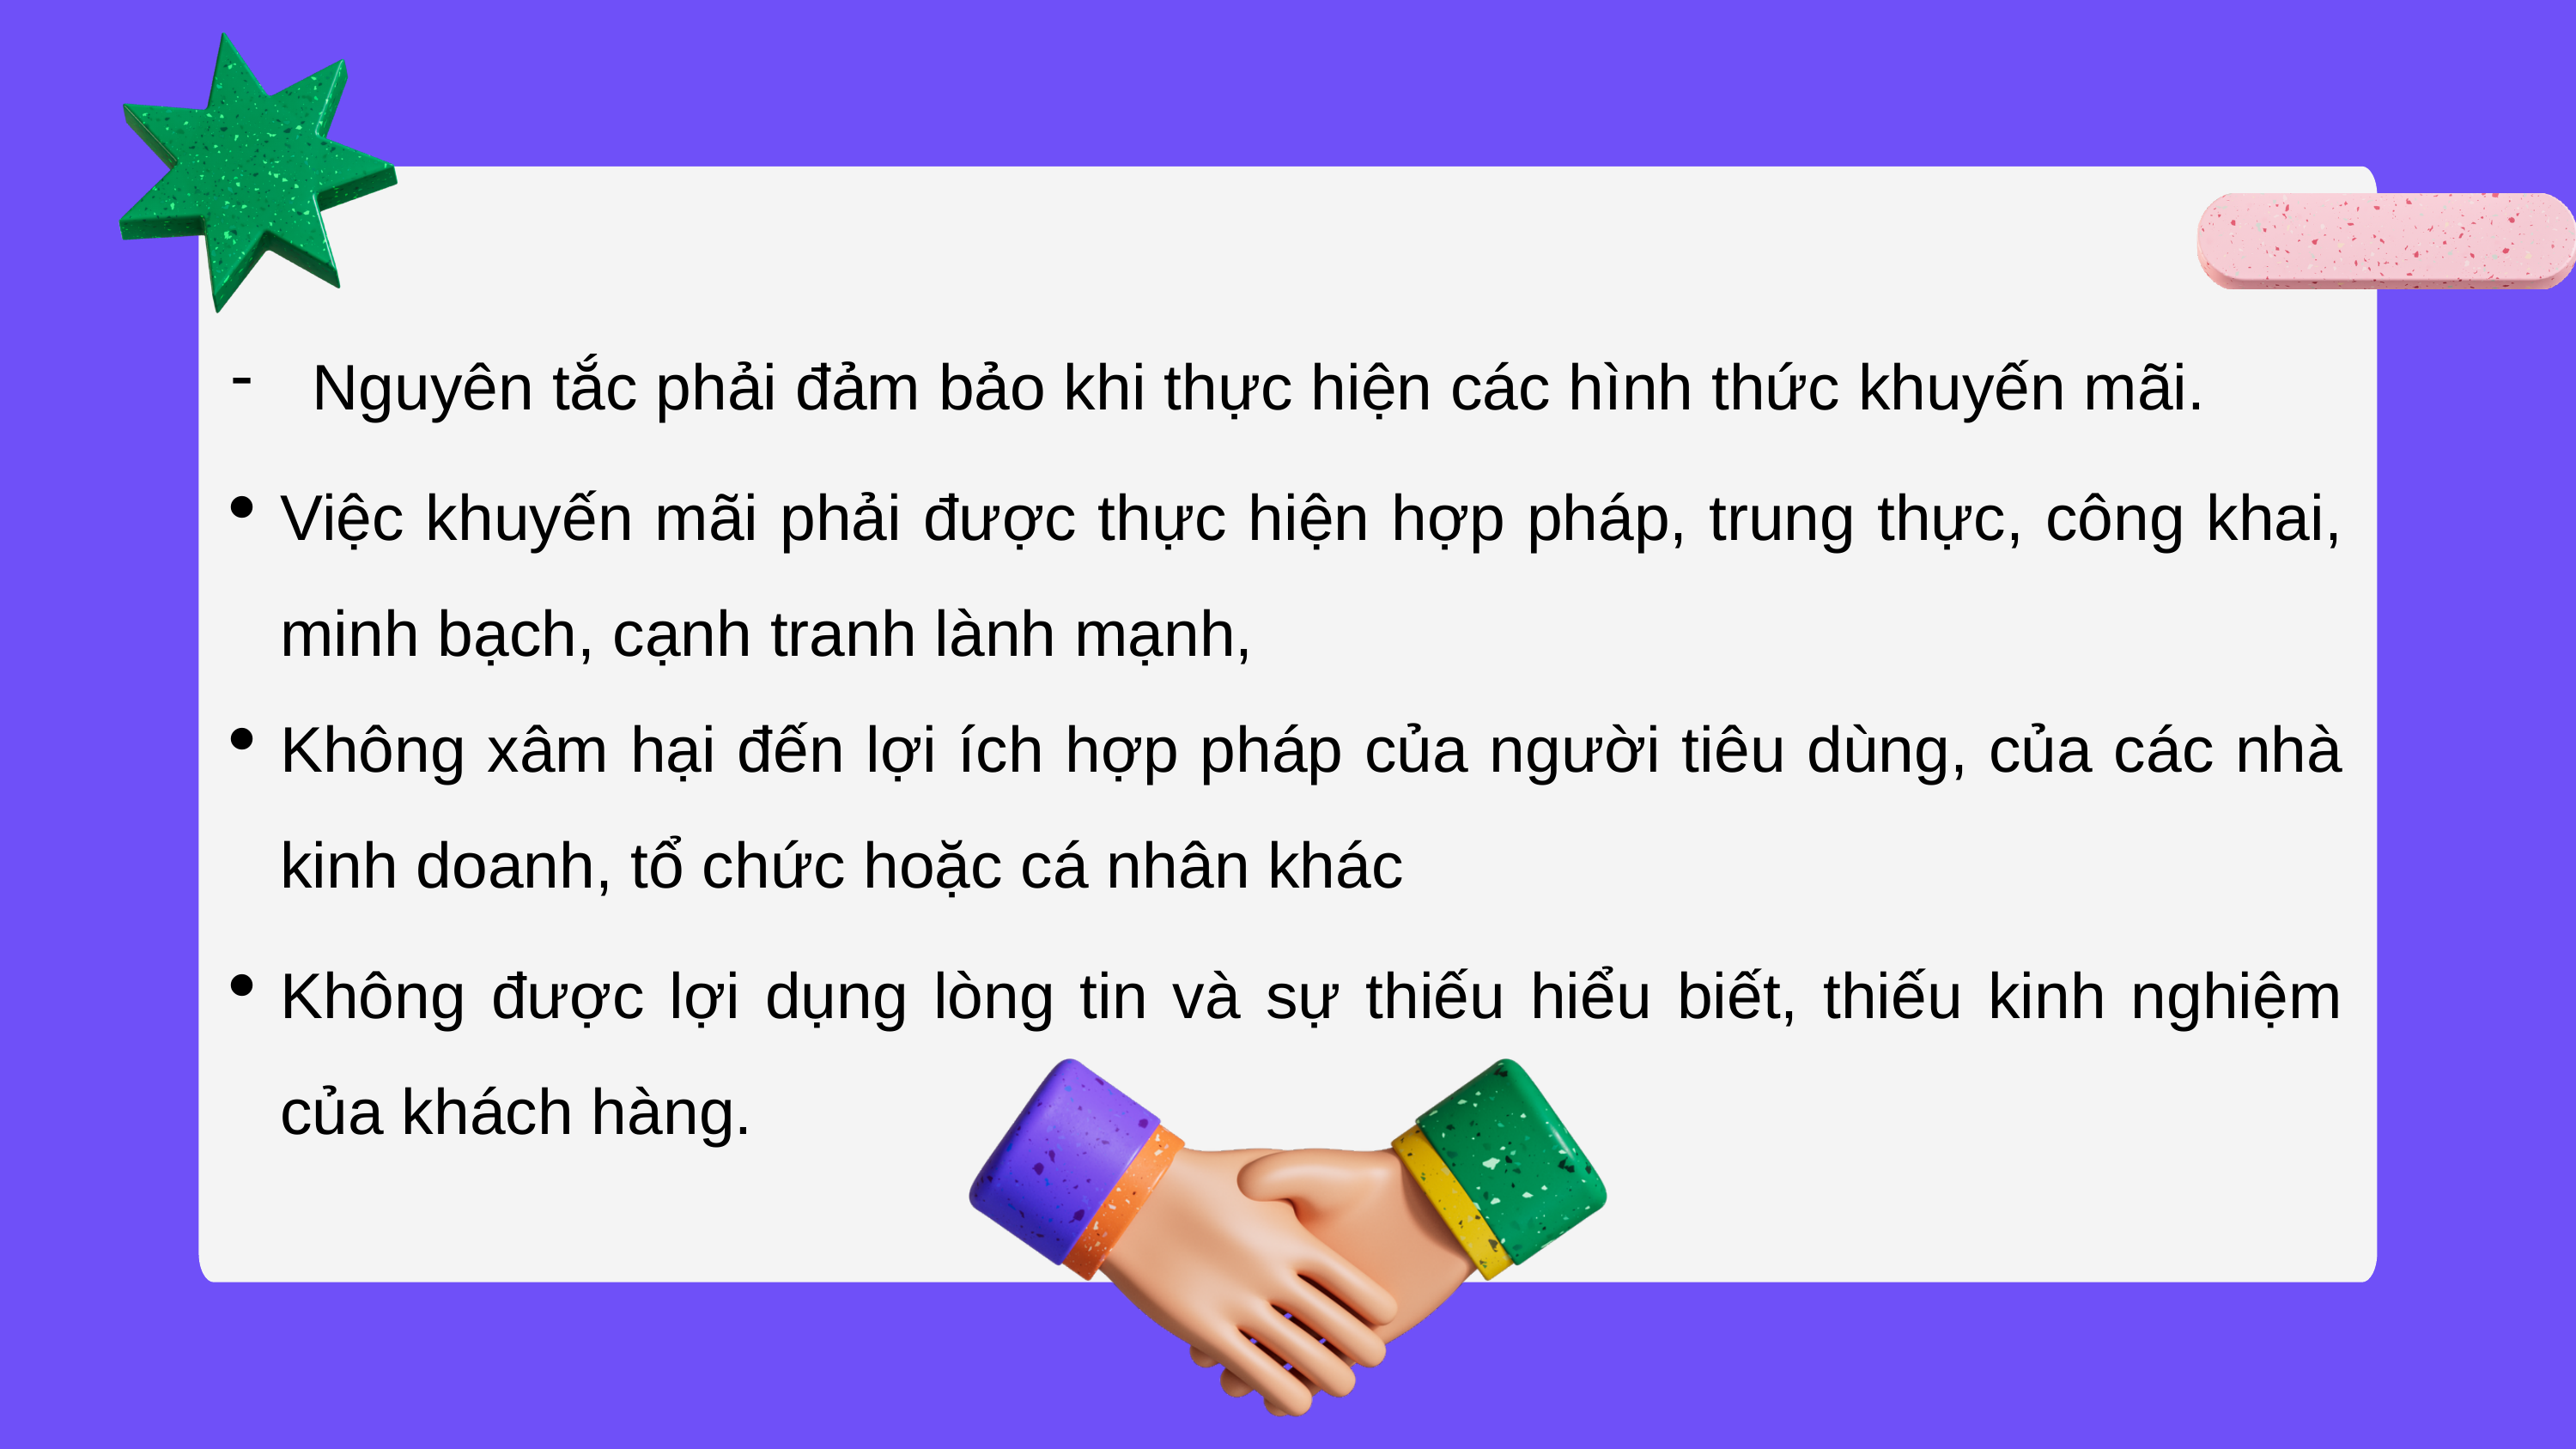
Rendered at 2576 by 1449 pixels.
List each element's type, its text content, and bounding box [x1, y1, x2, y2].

text_box [397, 166, 2378, 1282]
text_box [198, 313, 964, 1282]
picture [969, 1058, 1607, 1417]
picture [86, 4, 416, 329]
picture [2195, 193, 2576, 289]
text_box Nguyên tắc phải đảm bảo khi thực hiện các hình thức khuyến mãi. Việc khuyến mãi phải được thực hiện hợp pháp, trung thực, công khai, minh bạch, cạnh tranh lành mạnh, Không xâm hại đến lợi ích hợp pháp của người tiêu dùng, của các nhà kinh doanh, tổ chức hoặc cá nhân khác Không được lợi dụng lòng tin và sự thiếu hiểu biết, thiếu kinh nghiệm của khách hàng. [219, 300, 2357, 1154]
